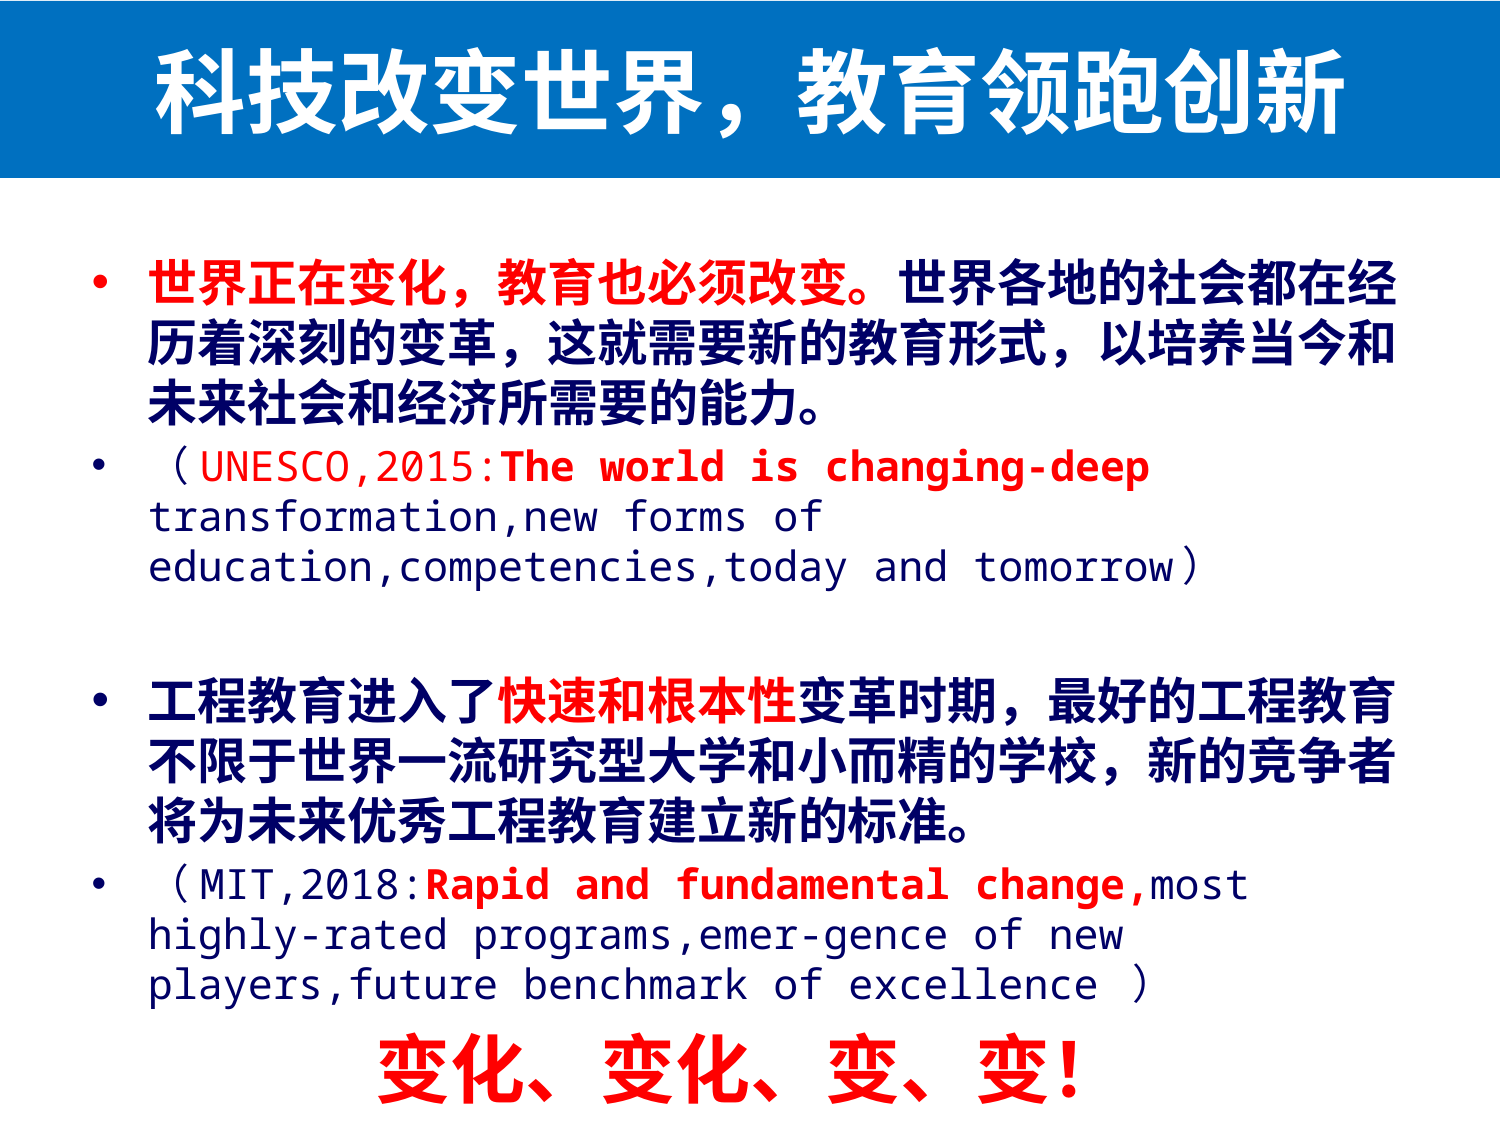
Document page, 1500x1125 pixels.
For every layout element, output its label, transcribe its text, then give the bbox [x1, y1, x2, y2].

text_box 科技改变世界，教育领跑创新 [0, 0, 1500, 178]
list 世界正在变化，教育也必须改变。世界各地的社会都在经历着深刻的变革，这就需要新的教育形式，以培养当今和未来社会和经济所需要的能力。 （UNESCO,2015:The world is changing-deep transformation,new forms of education,competencies,today and tomorrow） 工程教育进入了快速和根本性变革时期，最好的工程教育不限于世界一流研究型大学和小而精的学校，新的竞争者将为未来优秀工程教育建立新的标准。 （MIT,2018:Rapid and fundamental change,most highly-rated programs,emer-gence of new players,future benchmark of excellence ） 变化、变化、变、变！ [76, 243, 1424, 1083]
